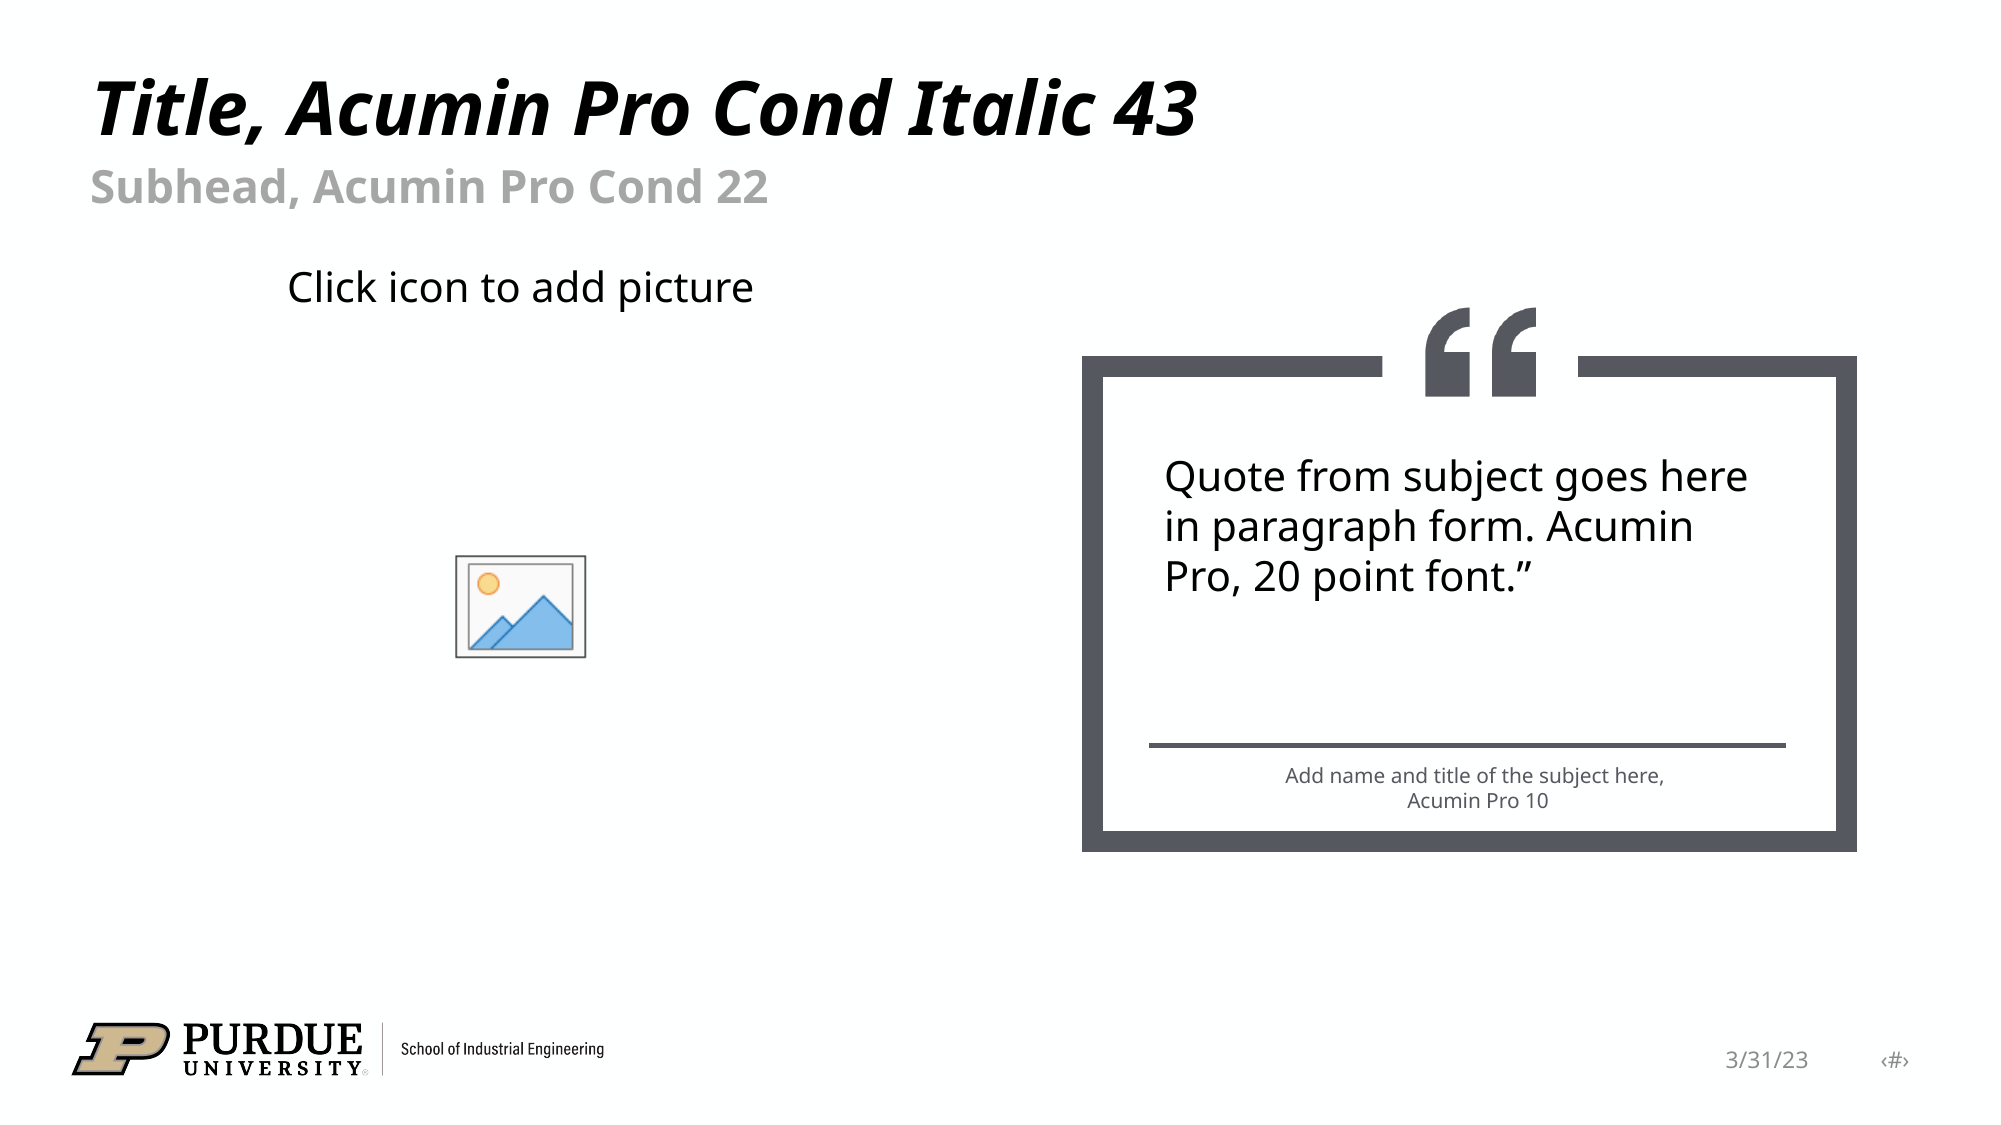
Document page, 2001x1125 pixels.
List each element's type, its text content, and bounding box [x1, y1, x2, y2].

list Subhead, Acumin Pro Cond 22 [75, 156, 1925, 217]
picture [71, 1020, 624, 1079]
title Title, Acumin Pro Cond Italic 43 [76, 63, 1925, 156]
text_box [1092, 312, 1847, 842]
picture [1374, 244, 1587, 459]
picture [73, 253, 969, 962]
footer 3/31/23 ‹#› [1631, 1032, 1925, 1086]
